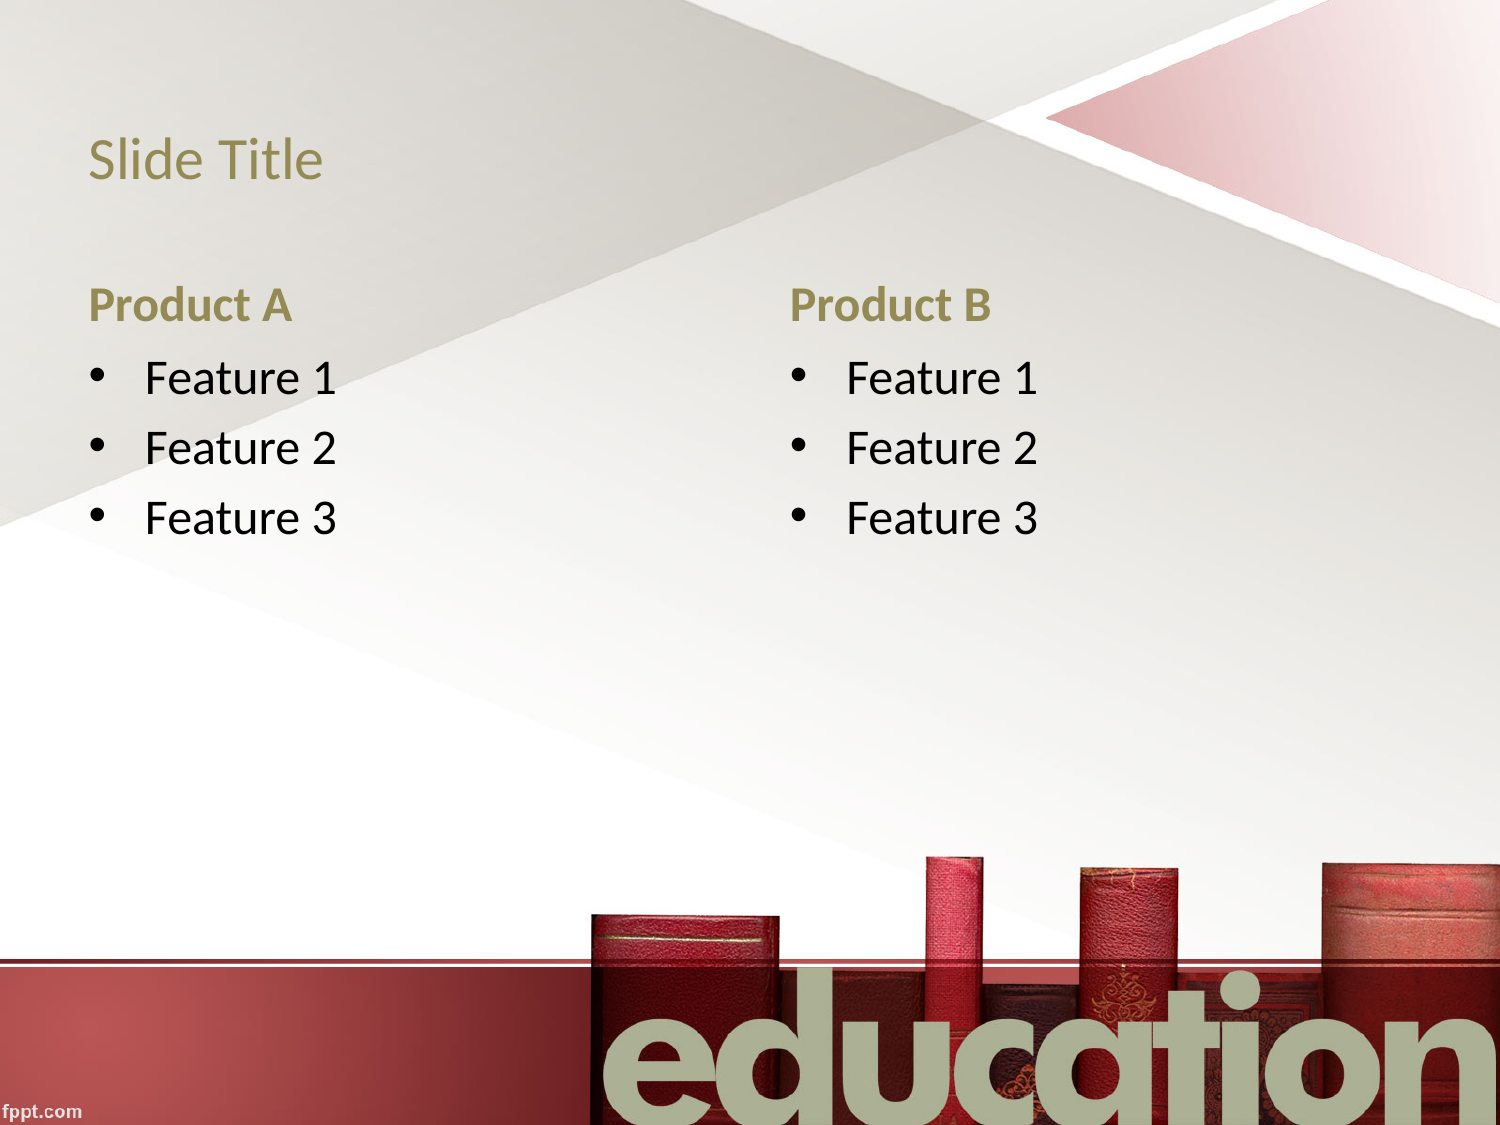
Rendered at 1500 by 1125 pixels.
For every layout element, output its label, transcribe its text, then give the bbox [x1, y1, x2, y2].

picture [0, 0, 1500, 1125]
list Feature 1 Feature 2 Feature 3 [775, 337, 1452, 835]
list Product B [775, 236, 1452, 337]
title Slide Title [73, 111, 1452, 199]
list Feature 1 Feature 2 Feature 3 [73, 337, 750, 835]
list Product A [73, 236, 750, 337]
